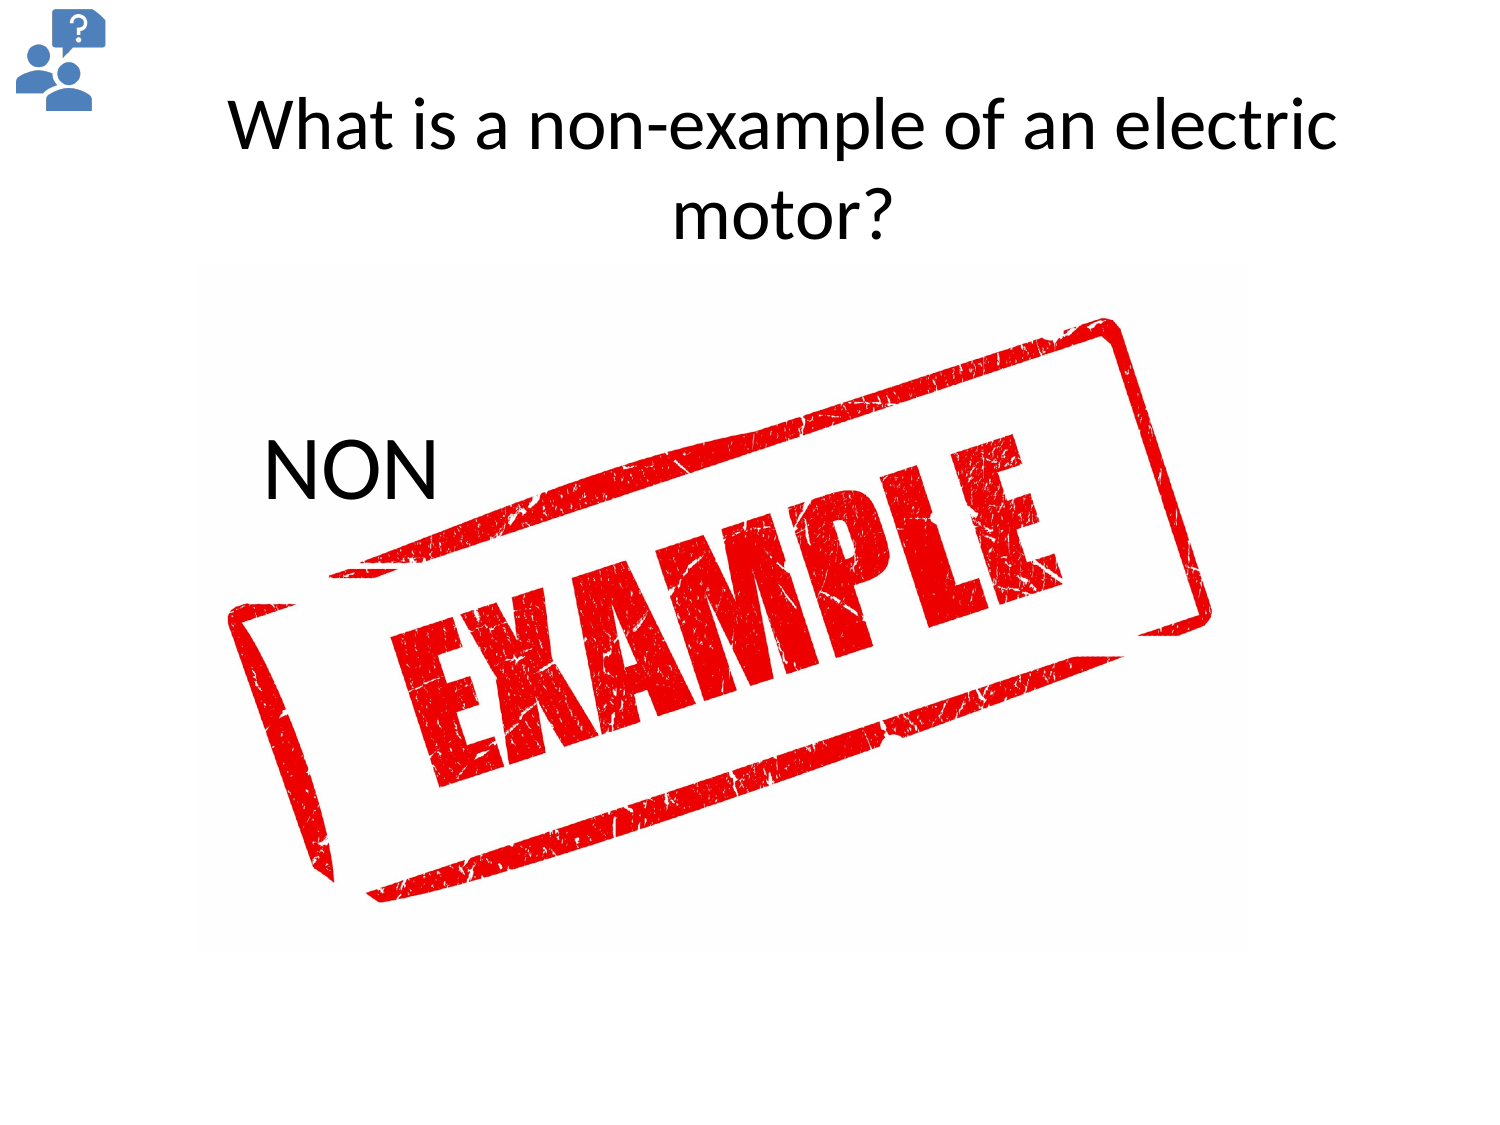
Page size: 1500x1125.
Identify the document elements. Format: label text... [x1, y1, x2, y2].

picture [196, 261, 1250, 952]
text_box What is a non-example of an electric motor? [120, 67, 1447, 263]
text_box [0, 0, 121, 121]
